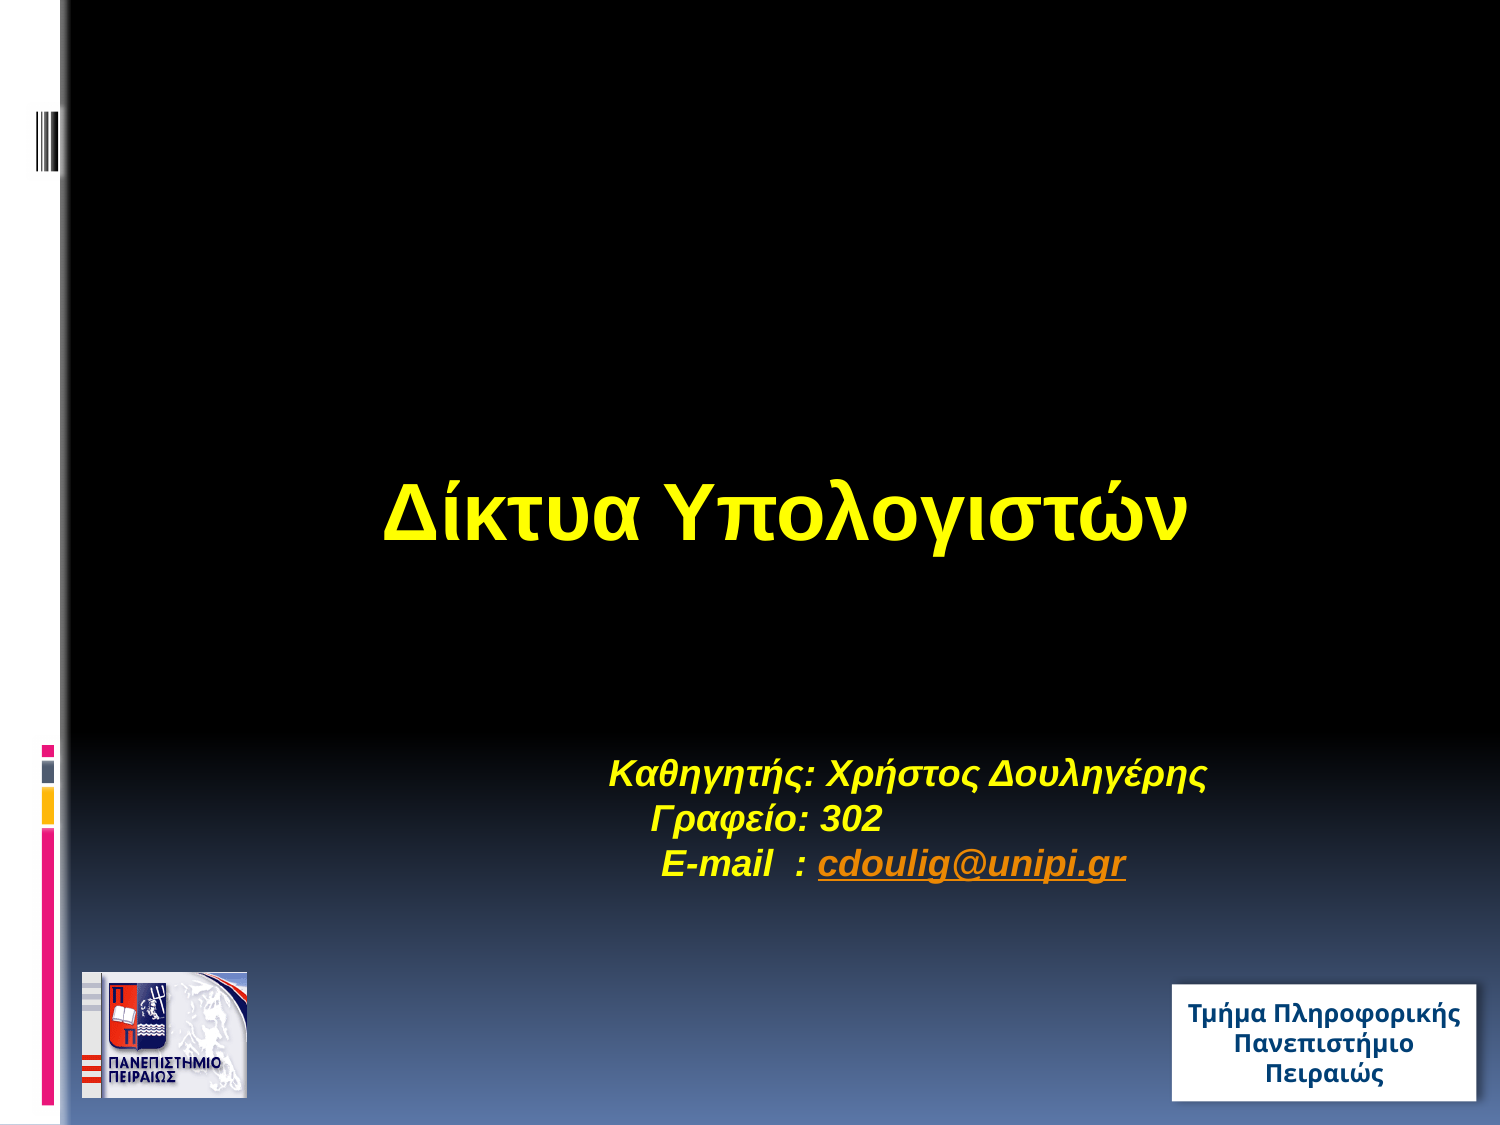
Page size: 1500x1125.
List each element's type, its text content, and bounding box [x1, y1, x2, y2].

text_box Καθηγητής: Χρήστος Δουληγέρης Γραφείο: 302 E-mail : cdoulig@unipi.gr [572, 741, 1471, 892]
picture [82, 972, 247, 1098]
title Δίκτυα Υπολογιστών [150, 451, 1425, 598]
